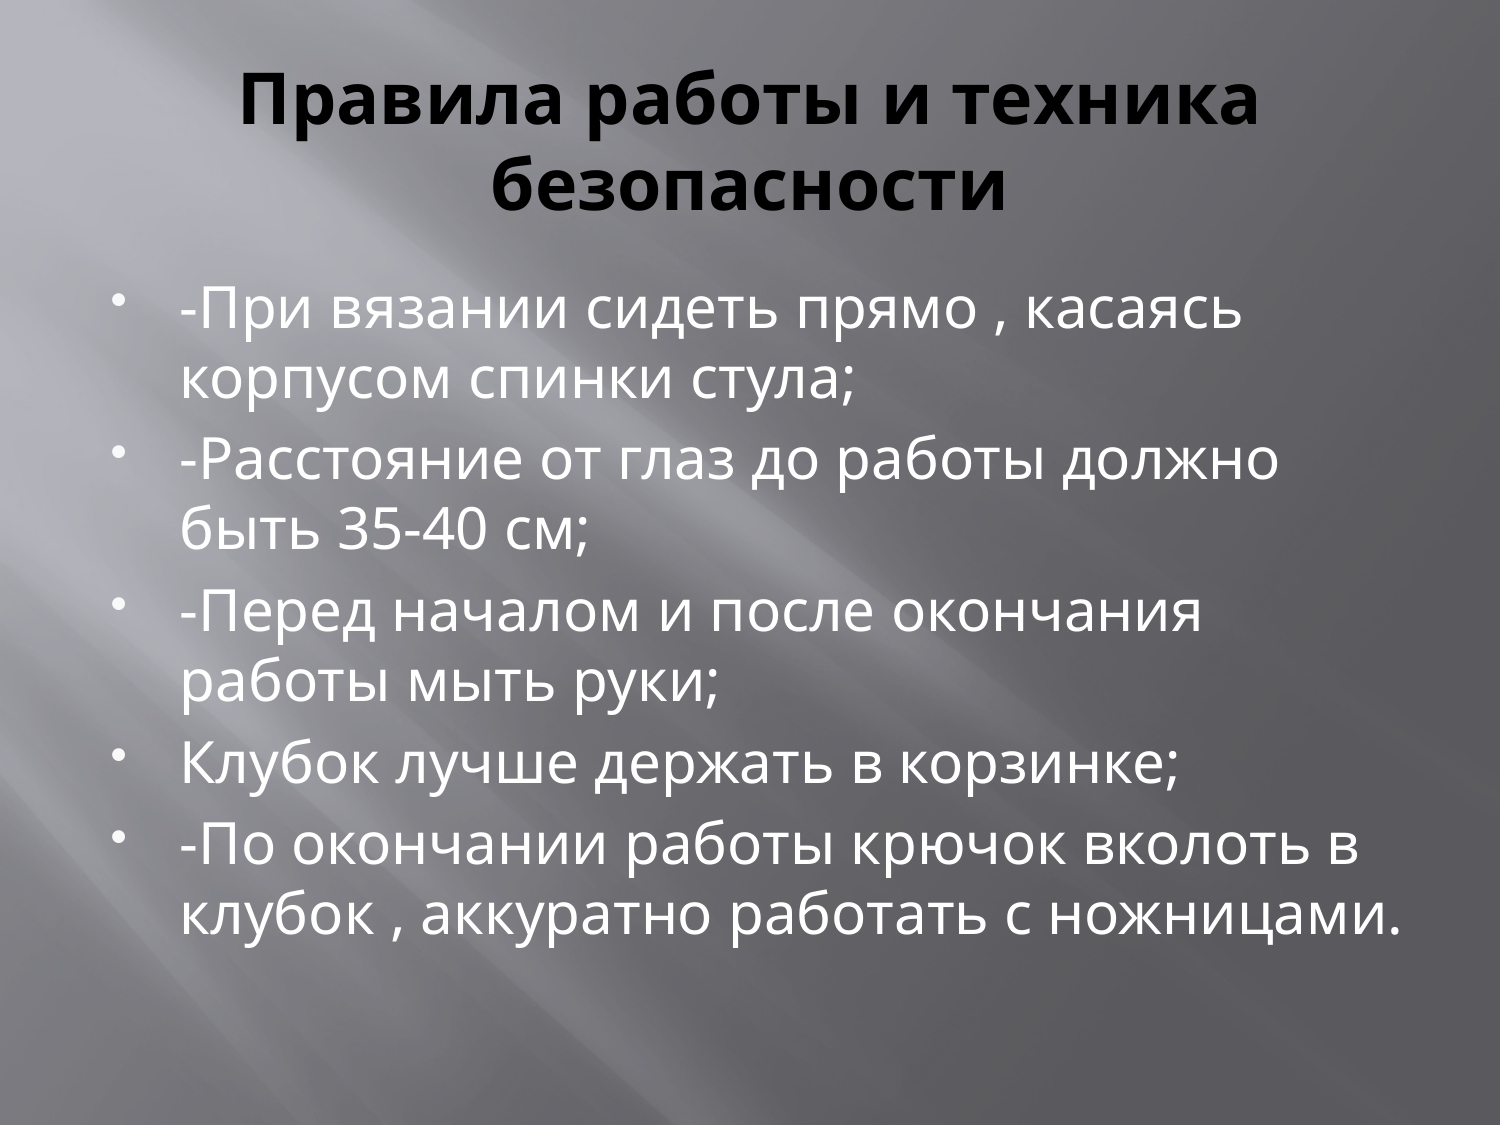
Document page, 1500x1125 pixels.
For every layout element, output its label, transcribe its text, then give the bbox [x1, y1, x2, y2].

list -При вязании сидеть прямо , касаясь корпусом спинки стула; -Расстояние от глаз до работы должно быть 35-40 см; -Перед началом и после окончания работы мыть руки; Клубок лучше держать в корзинке; -По окончании работы крючок вколоть в клубок , аккуратно работать с ножницами. [75, 262, 1425, 1035]
title Правила работы и техника безопасности [75, 45, 1425, 233]
